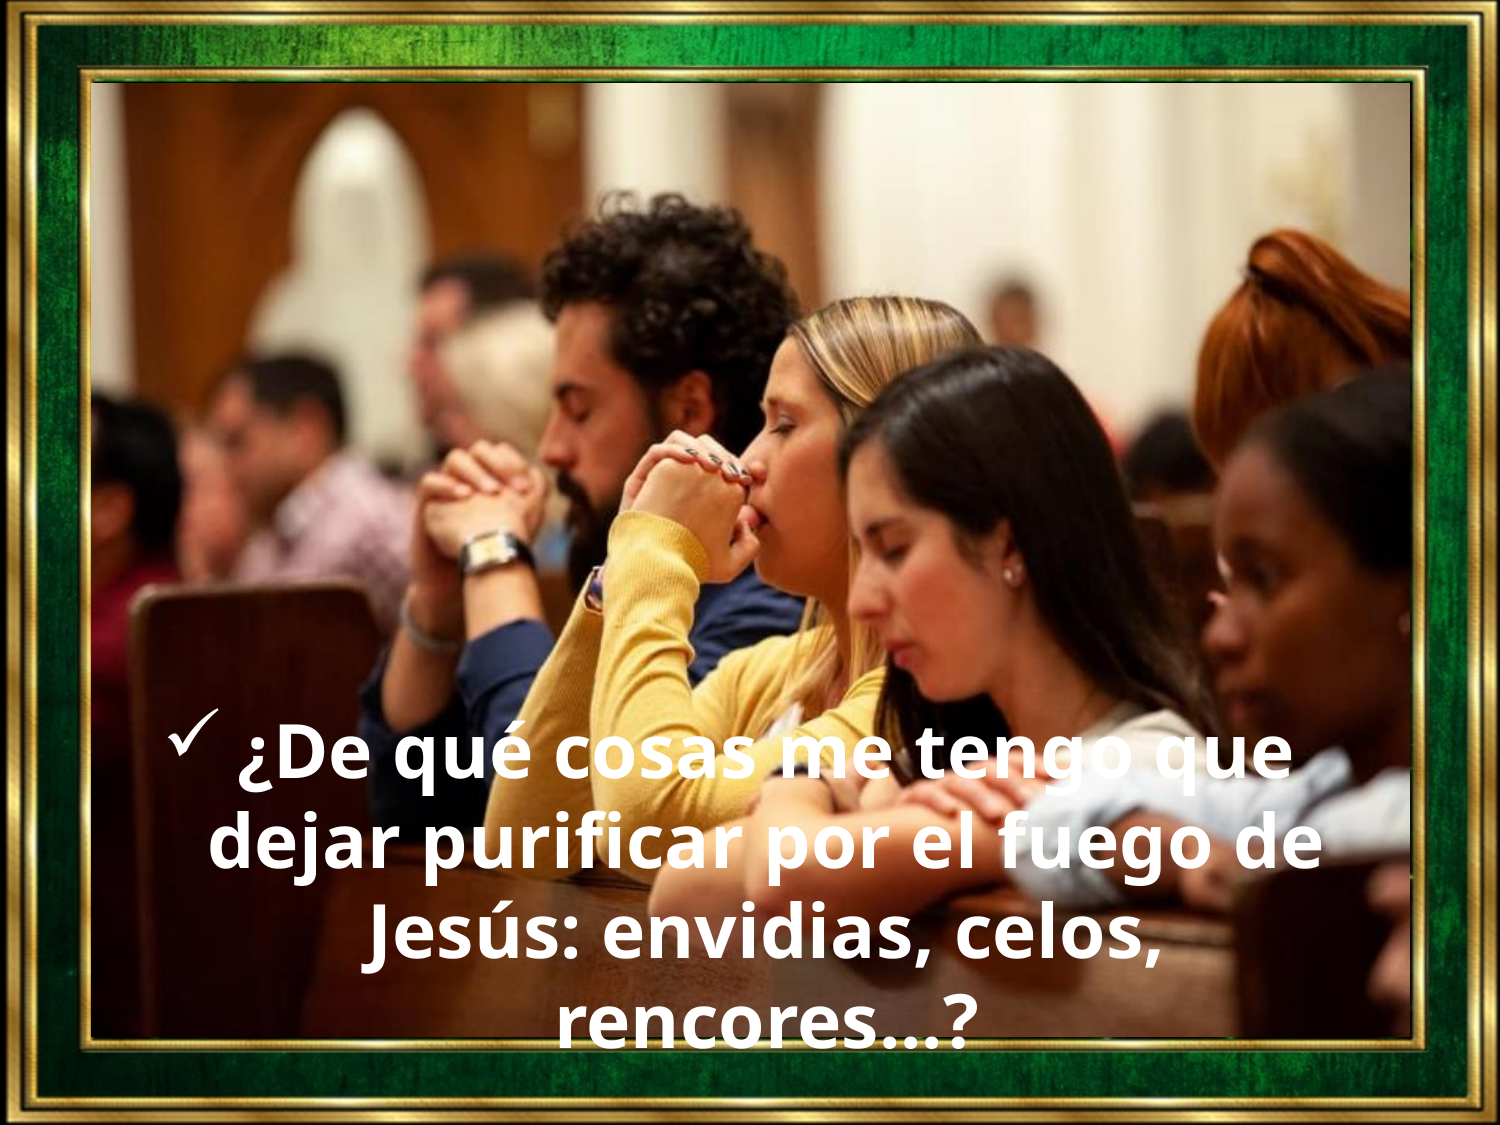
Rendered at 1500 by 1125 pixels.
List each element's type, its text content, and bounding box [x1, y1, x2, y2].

picture [0, 0, 1500, 1125]
text_box ¿De qué cosas me tengo que dejar purificar por el fuego de Jesús: envidias, celos, rencores...? [79, 695, 86, 978]
